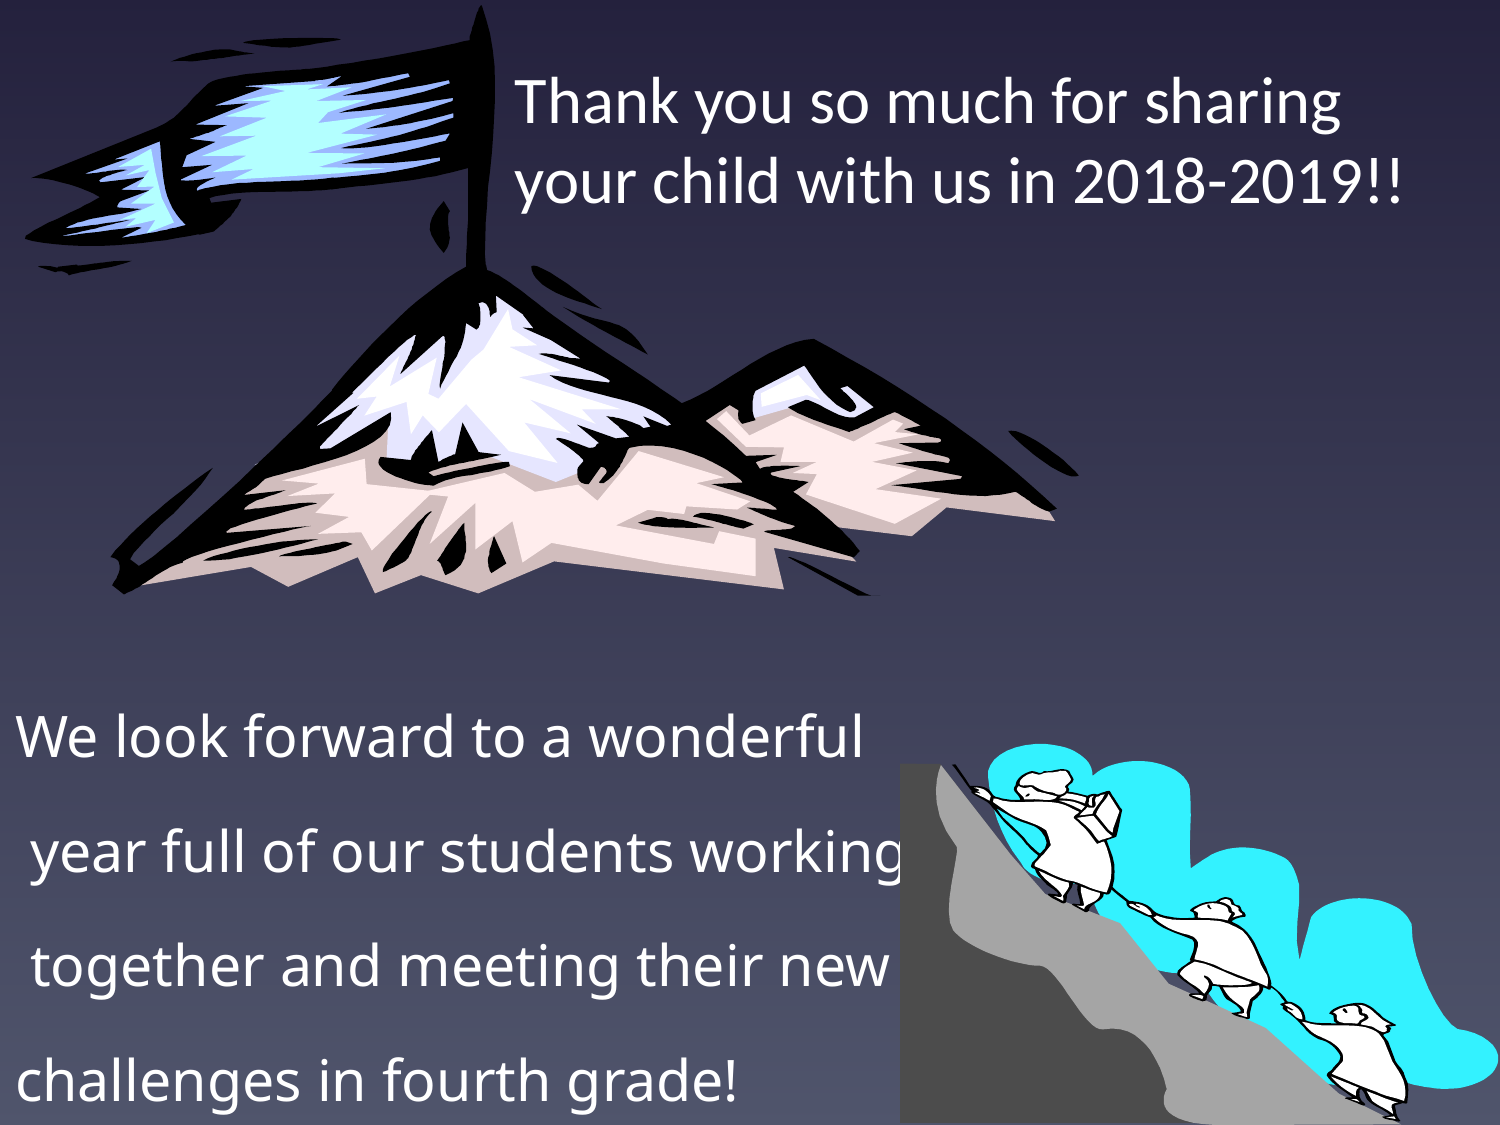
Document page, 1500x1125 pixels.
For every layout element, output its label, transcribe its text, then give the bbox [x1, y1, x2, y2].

text_box Thank you so much for sharing your child with us in 2018-2019!! [1091, 49, 1450, 225]
picture [24, 0, 1088, 602]
picture [899, 742, 1500, 1125]
list We look forward to a wonderful year full of our students working together and meeting their new challenges in fourth grade! [0, 0, 1500, 1125]
